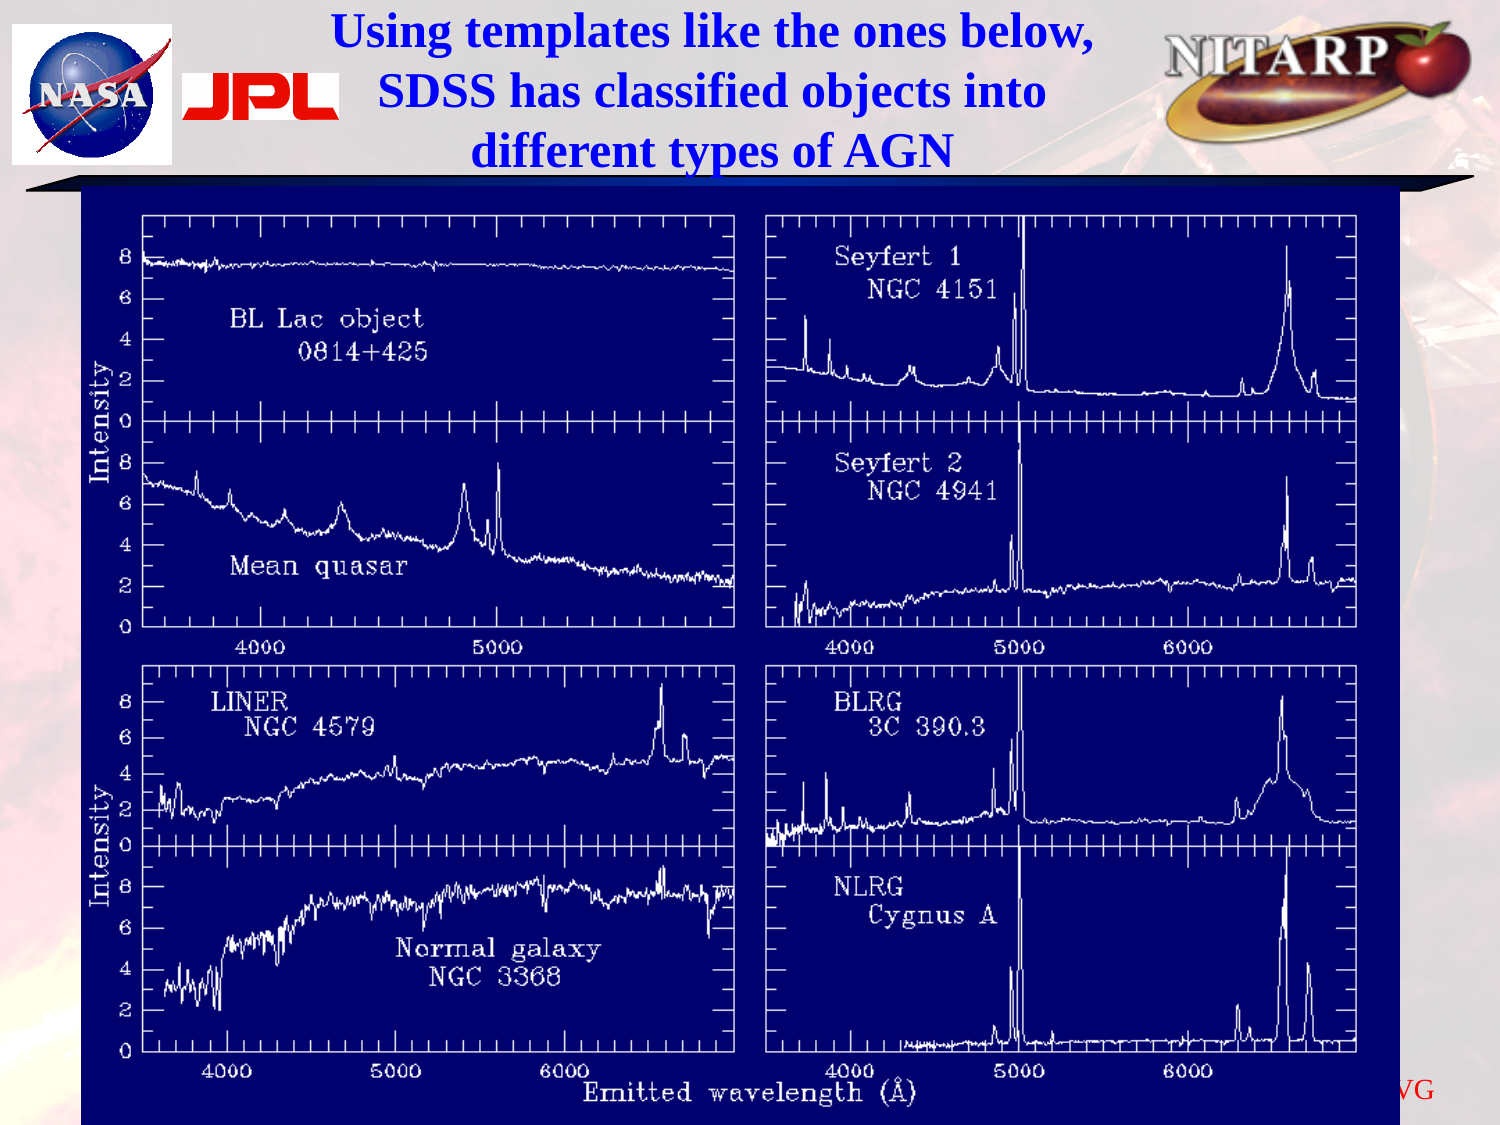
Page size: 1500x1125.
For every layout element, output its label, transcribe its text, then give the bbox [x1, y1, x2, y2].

picture [0, 186, 1500, 1125]
picture [1161, 14, 1474, 150]
title Using templates like the ones below, SDSS has classified objects into different types of AGN [286, 36, 1138, 138]
picture [12, 24, 172, 165]
picture [182, 73, 286, 120]
